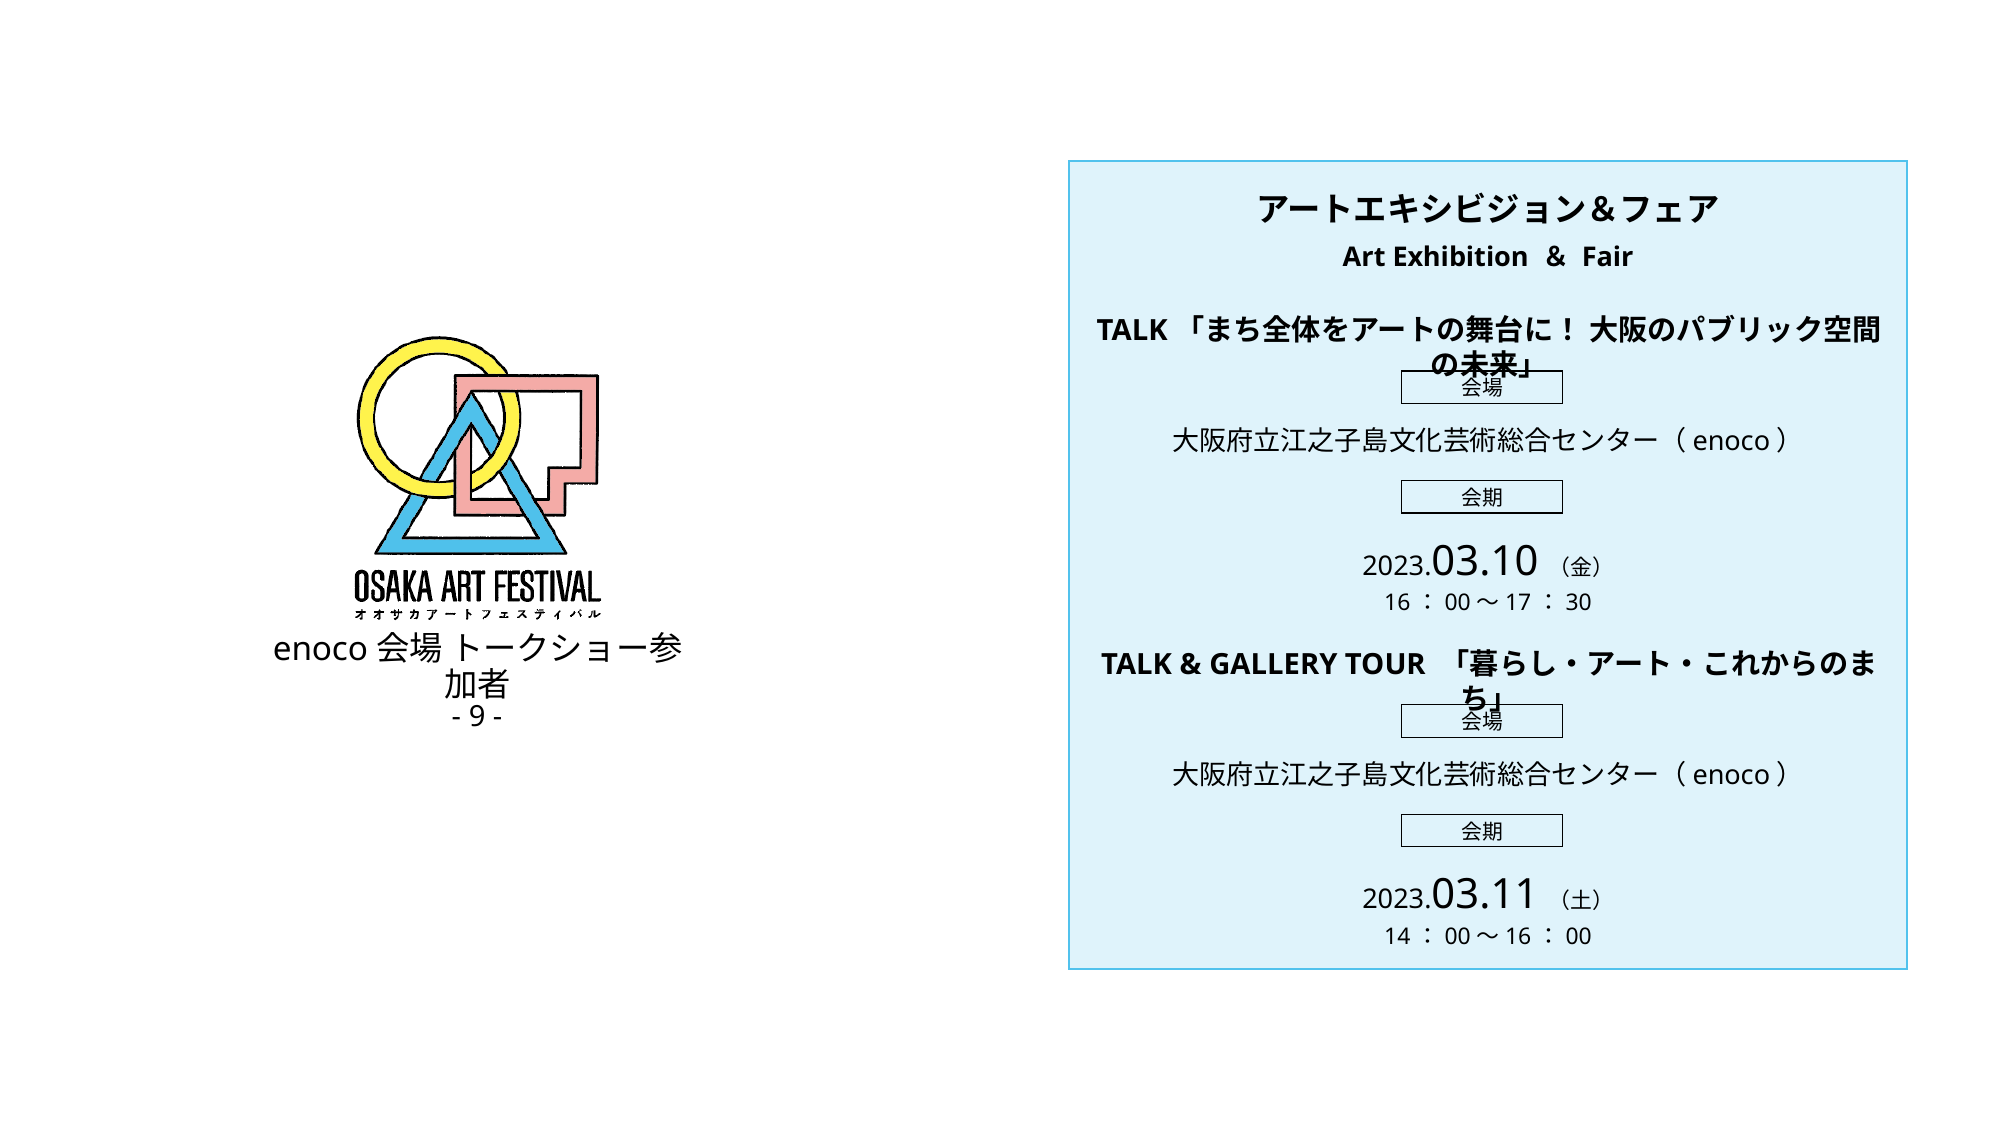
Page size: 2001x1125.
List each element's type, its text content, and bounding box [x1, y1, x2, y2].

text_box 大阪府立江之子島文化芸術総合センター（enoco） [1069, 415, 1907, 464]
text_box 会期 [1401, 476, 1563, 518]
text_box 14：00～16：00 [1069, 913, 1907, 957]
text_box TALK & GALLERY TOUR 「暮らし・アート・これからのまち」 [1071, 637, 1907, 723]
title enoco会場 トークショー参加者 [244, 644, 712, 691]
text_box 会場 [1401, 389, 1563, 408]
text_box TALK「まち全体をアートの舞台に！ 大阪のパブリック空間の未来」 [1071, 303, 1907, 389]
text_box 会期 [1401, 810, 1563, 852]
text_box 会場 [1401, 723, 1563, 742]
text_box [1068, 160, 1908, 970]
text_box アートエキシビジョン＆フェア [1069, 172, 1907, 231]
picture [314, 320, 640, 644]
text_box 2023.03.10（金） [1069, 525, 1907, 579]
text_box Art Exhibition ＆ Fair [1069, 231, 1907, 280]
text_box 16：00～17：30 [1069, 579, 1907, 623]
text_box 大阪府立江之子島文化芸術総合センター（enoco） [1069, 749, 1907, 798]
text_box 2023.03.11（土） [1069, 859, 1907, 913]
